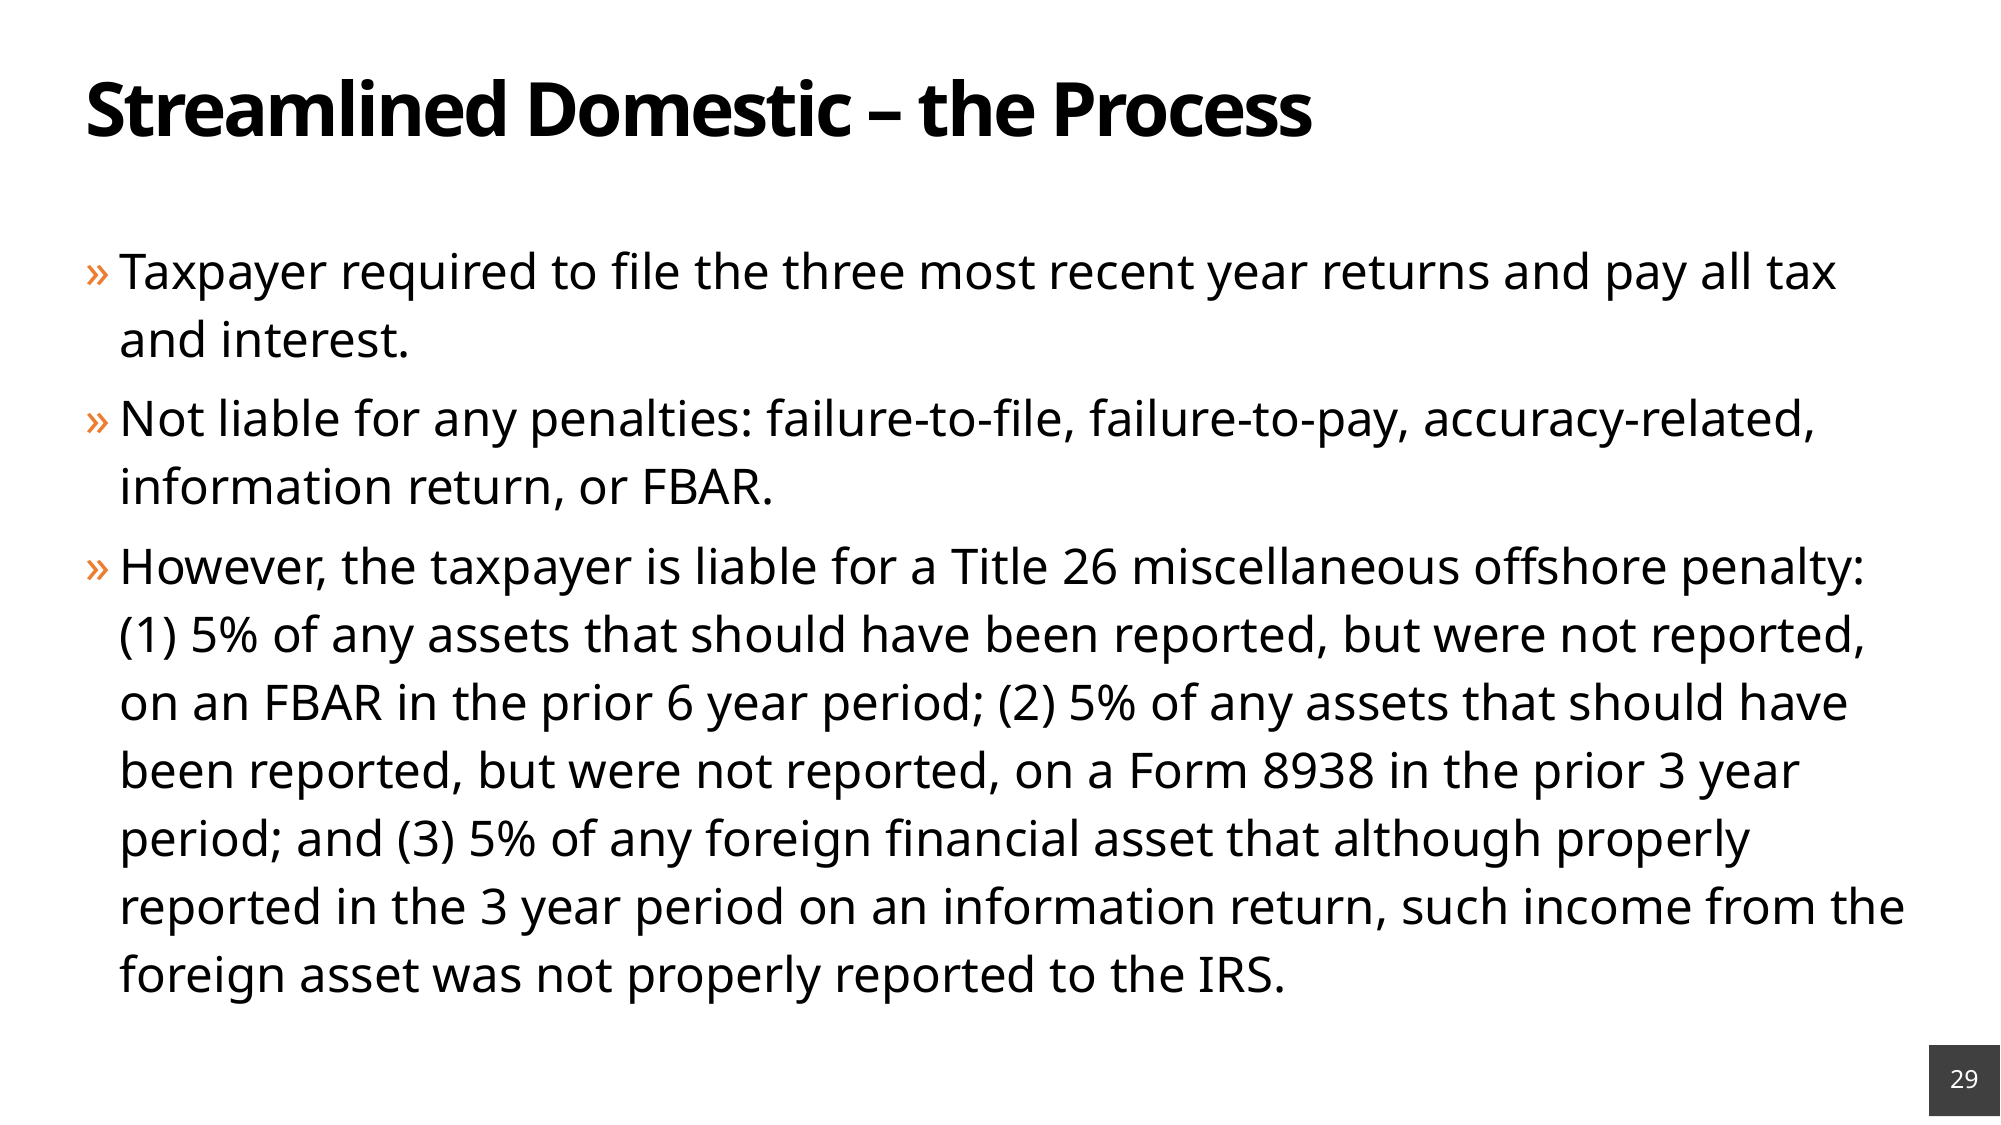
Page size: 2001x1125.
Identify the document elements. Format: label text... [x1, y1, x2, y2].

title Streamlined Domestic – the Process [70, 59, 1930, 166]
slide_number 29 [1929, 1045, 2000, 1117]
list Taxpayer required to file the three most recent year returns and pay all tax and interest. Not liable for any penalties: failure-to-file, failure-to-pay, accuracy-related, information return, or FBAR. However, the taxpayer is liable for a Title 26 miscellaneous offshore penalty: (1) 5% of any assets that should have been reported, but were not reported, on an FBAR in the prior 6 year period; (2) 5% of any assets that should have been reported, but were not reported, on a Form 8938 in the prior 3 year period; and (3) 5% of any foreign financial asset that although properly reported in the 3 year period on an information return, such income from the foreign asset was not properly reported to the IRS. [70, 223, 1930, 1016]
